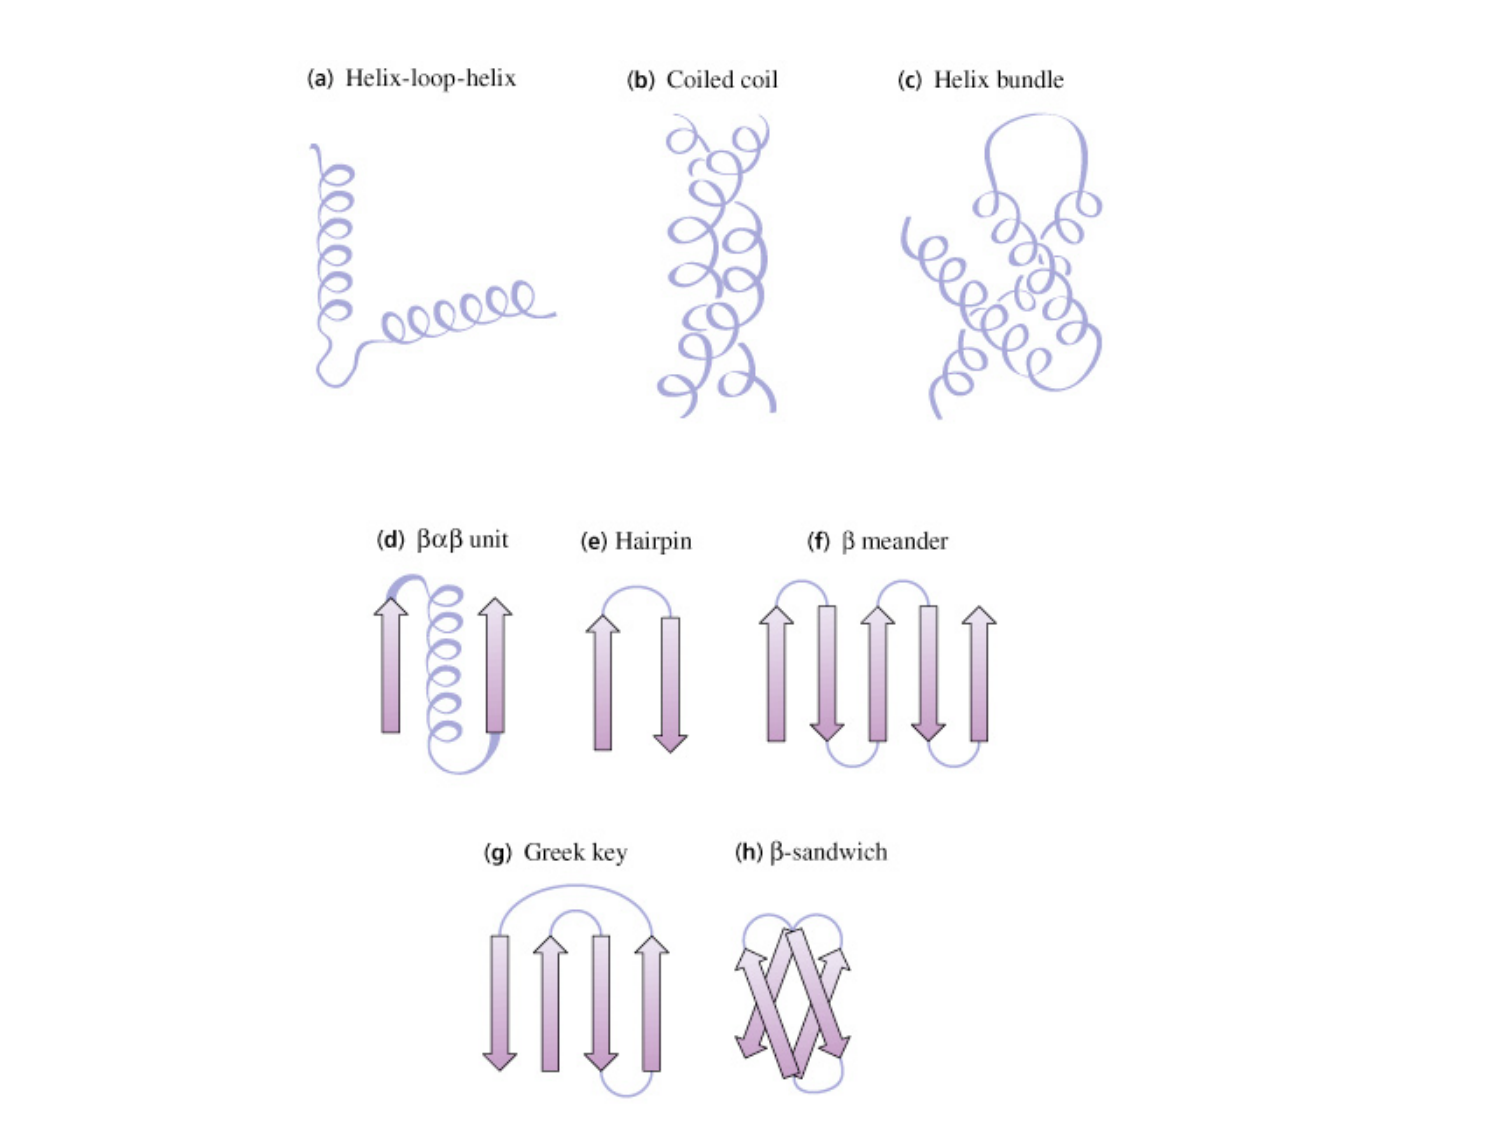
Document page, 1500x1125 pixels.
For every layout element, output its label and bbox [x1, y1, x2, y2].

list [292, 60, 1126, 1105]
